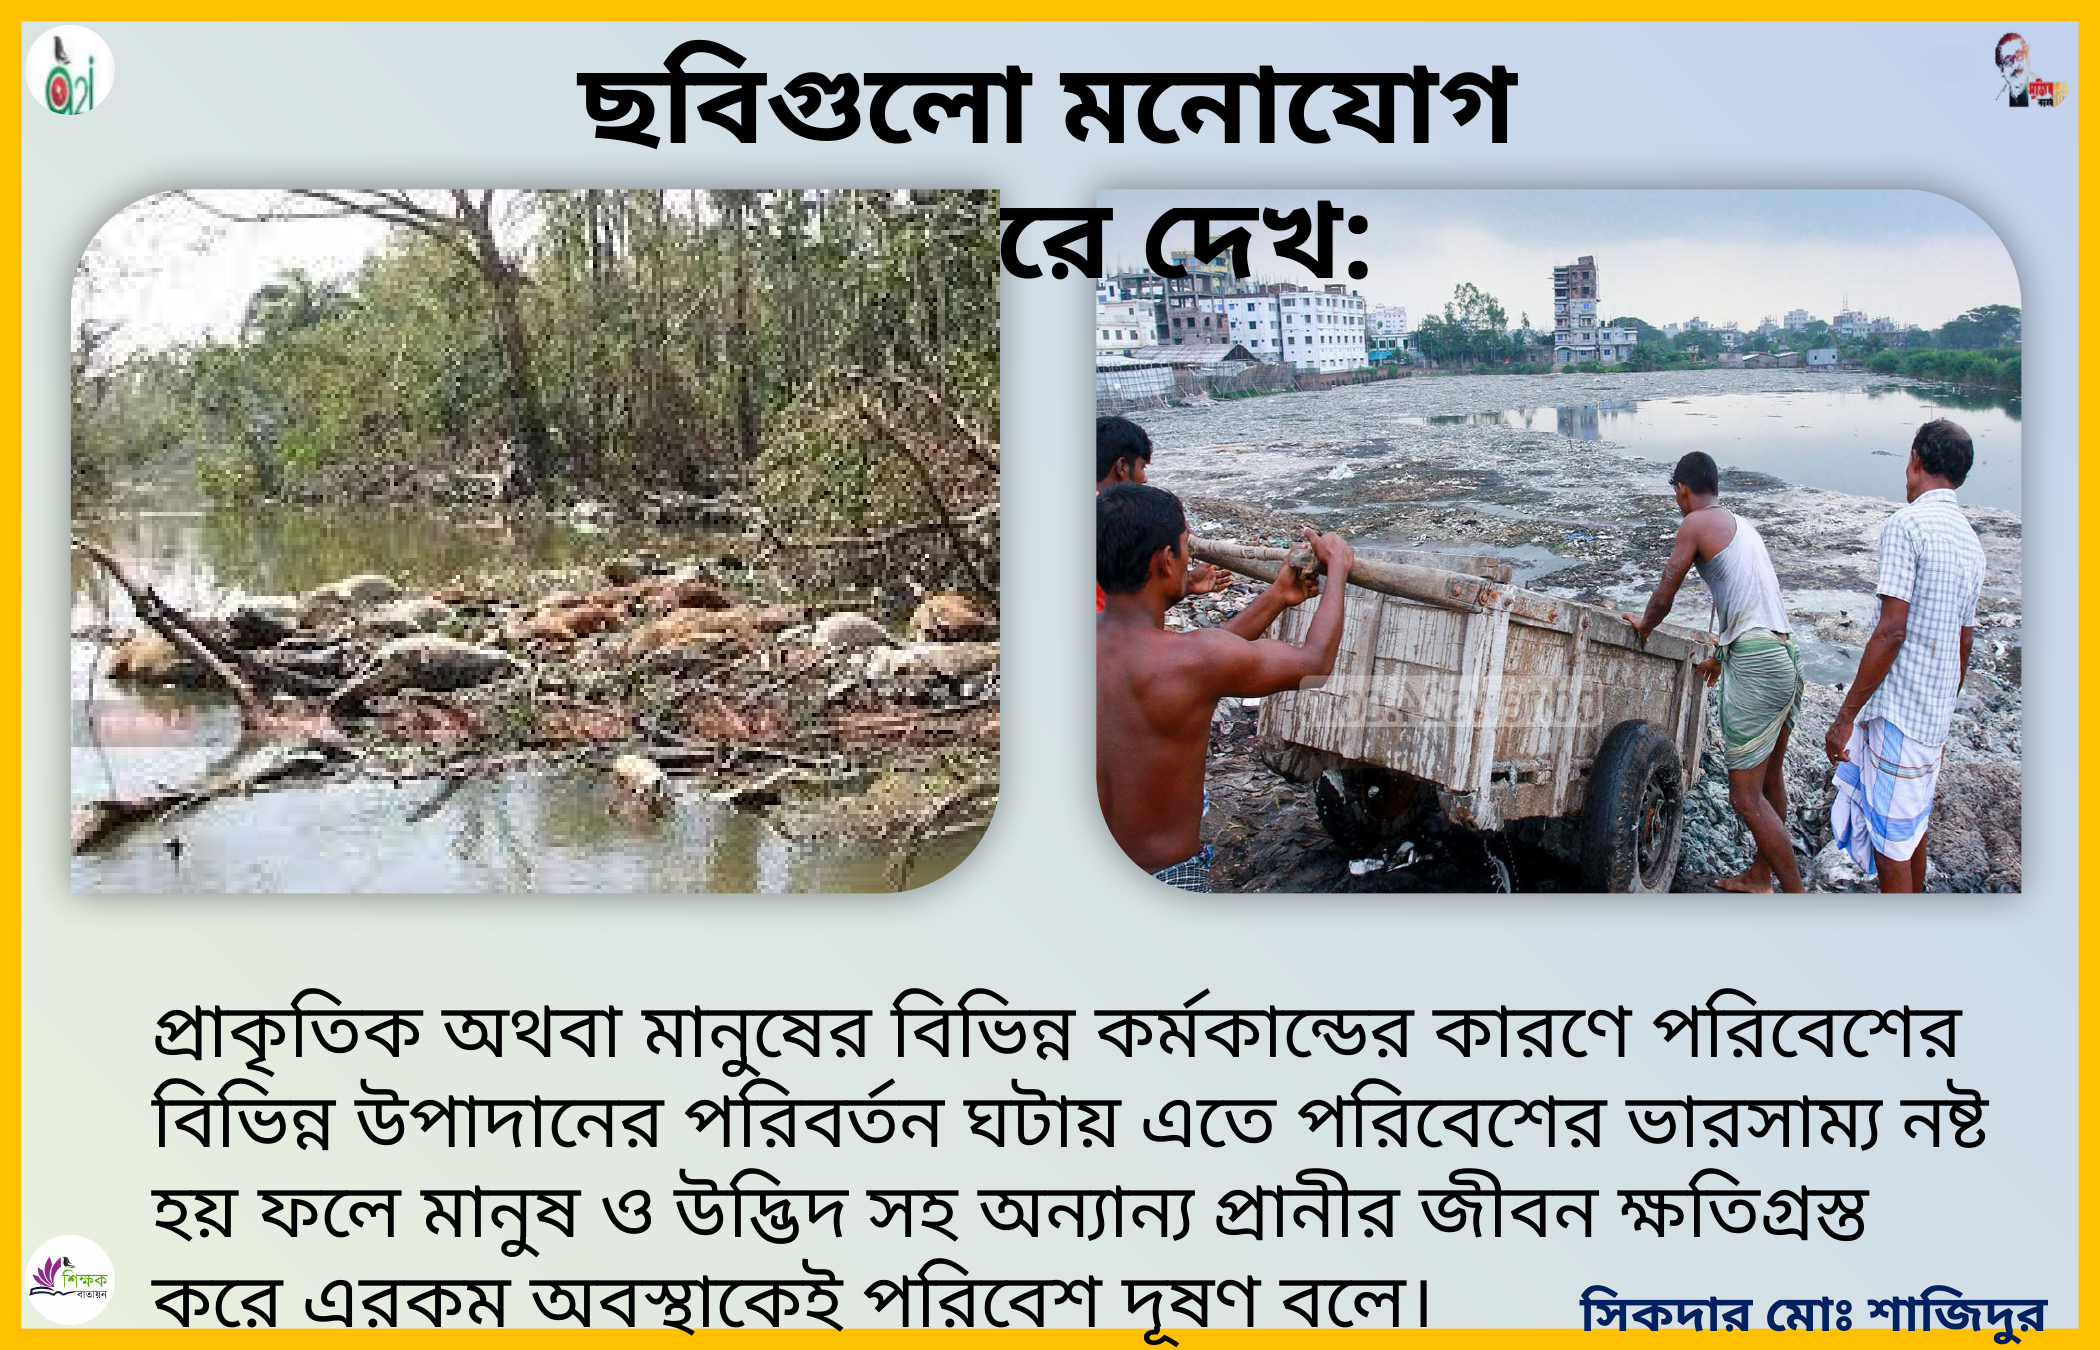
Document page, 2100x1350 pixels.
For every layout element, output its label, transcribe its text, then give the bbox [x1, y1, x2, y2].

picture [1096, 189, 2022, 894]
picture [24, 1234, 115, 1325]
text_box প্রাকৃতিক অথবা মানুষের বিভিন্ন কর্মকান্ডের কারণে পরিবেশের বিভিন্ন উপাদানের পরিবর্তন ঘটায় এতে পরিবেশের ভারসাম্য নষ্ট হয় ফলে মানুষ ও উদ্ভিদ সহ অন্যান্য প্রানীর জীবন ক্ষতিগ্রস্ত করে এরকম অবস্থাকেই পরিবেশ দূষণ বলে। [137, 974, 2013, 1350]
picture [24, 24, 115, 115]
picture [1985, 24, 2075, 115]
picture [70, 189, 1001, 894]
text_box ছবিগুলো মনোযোগ সহকারে দেখ: [421, 23, 1675, 309]
